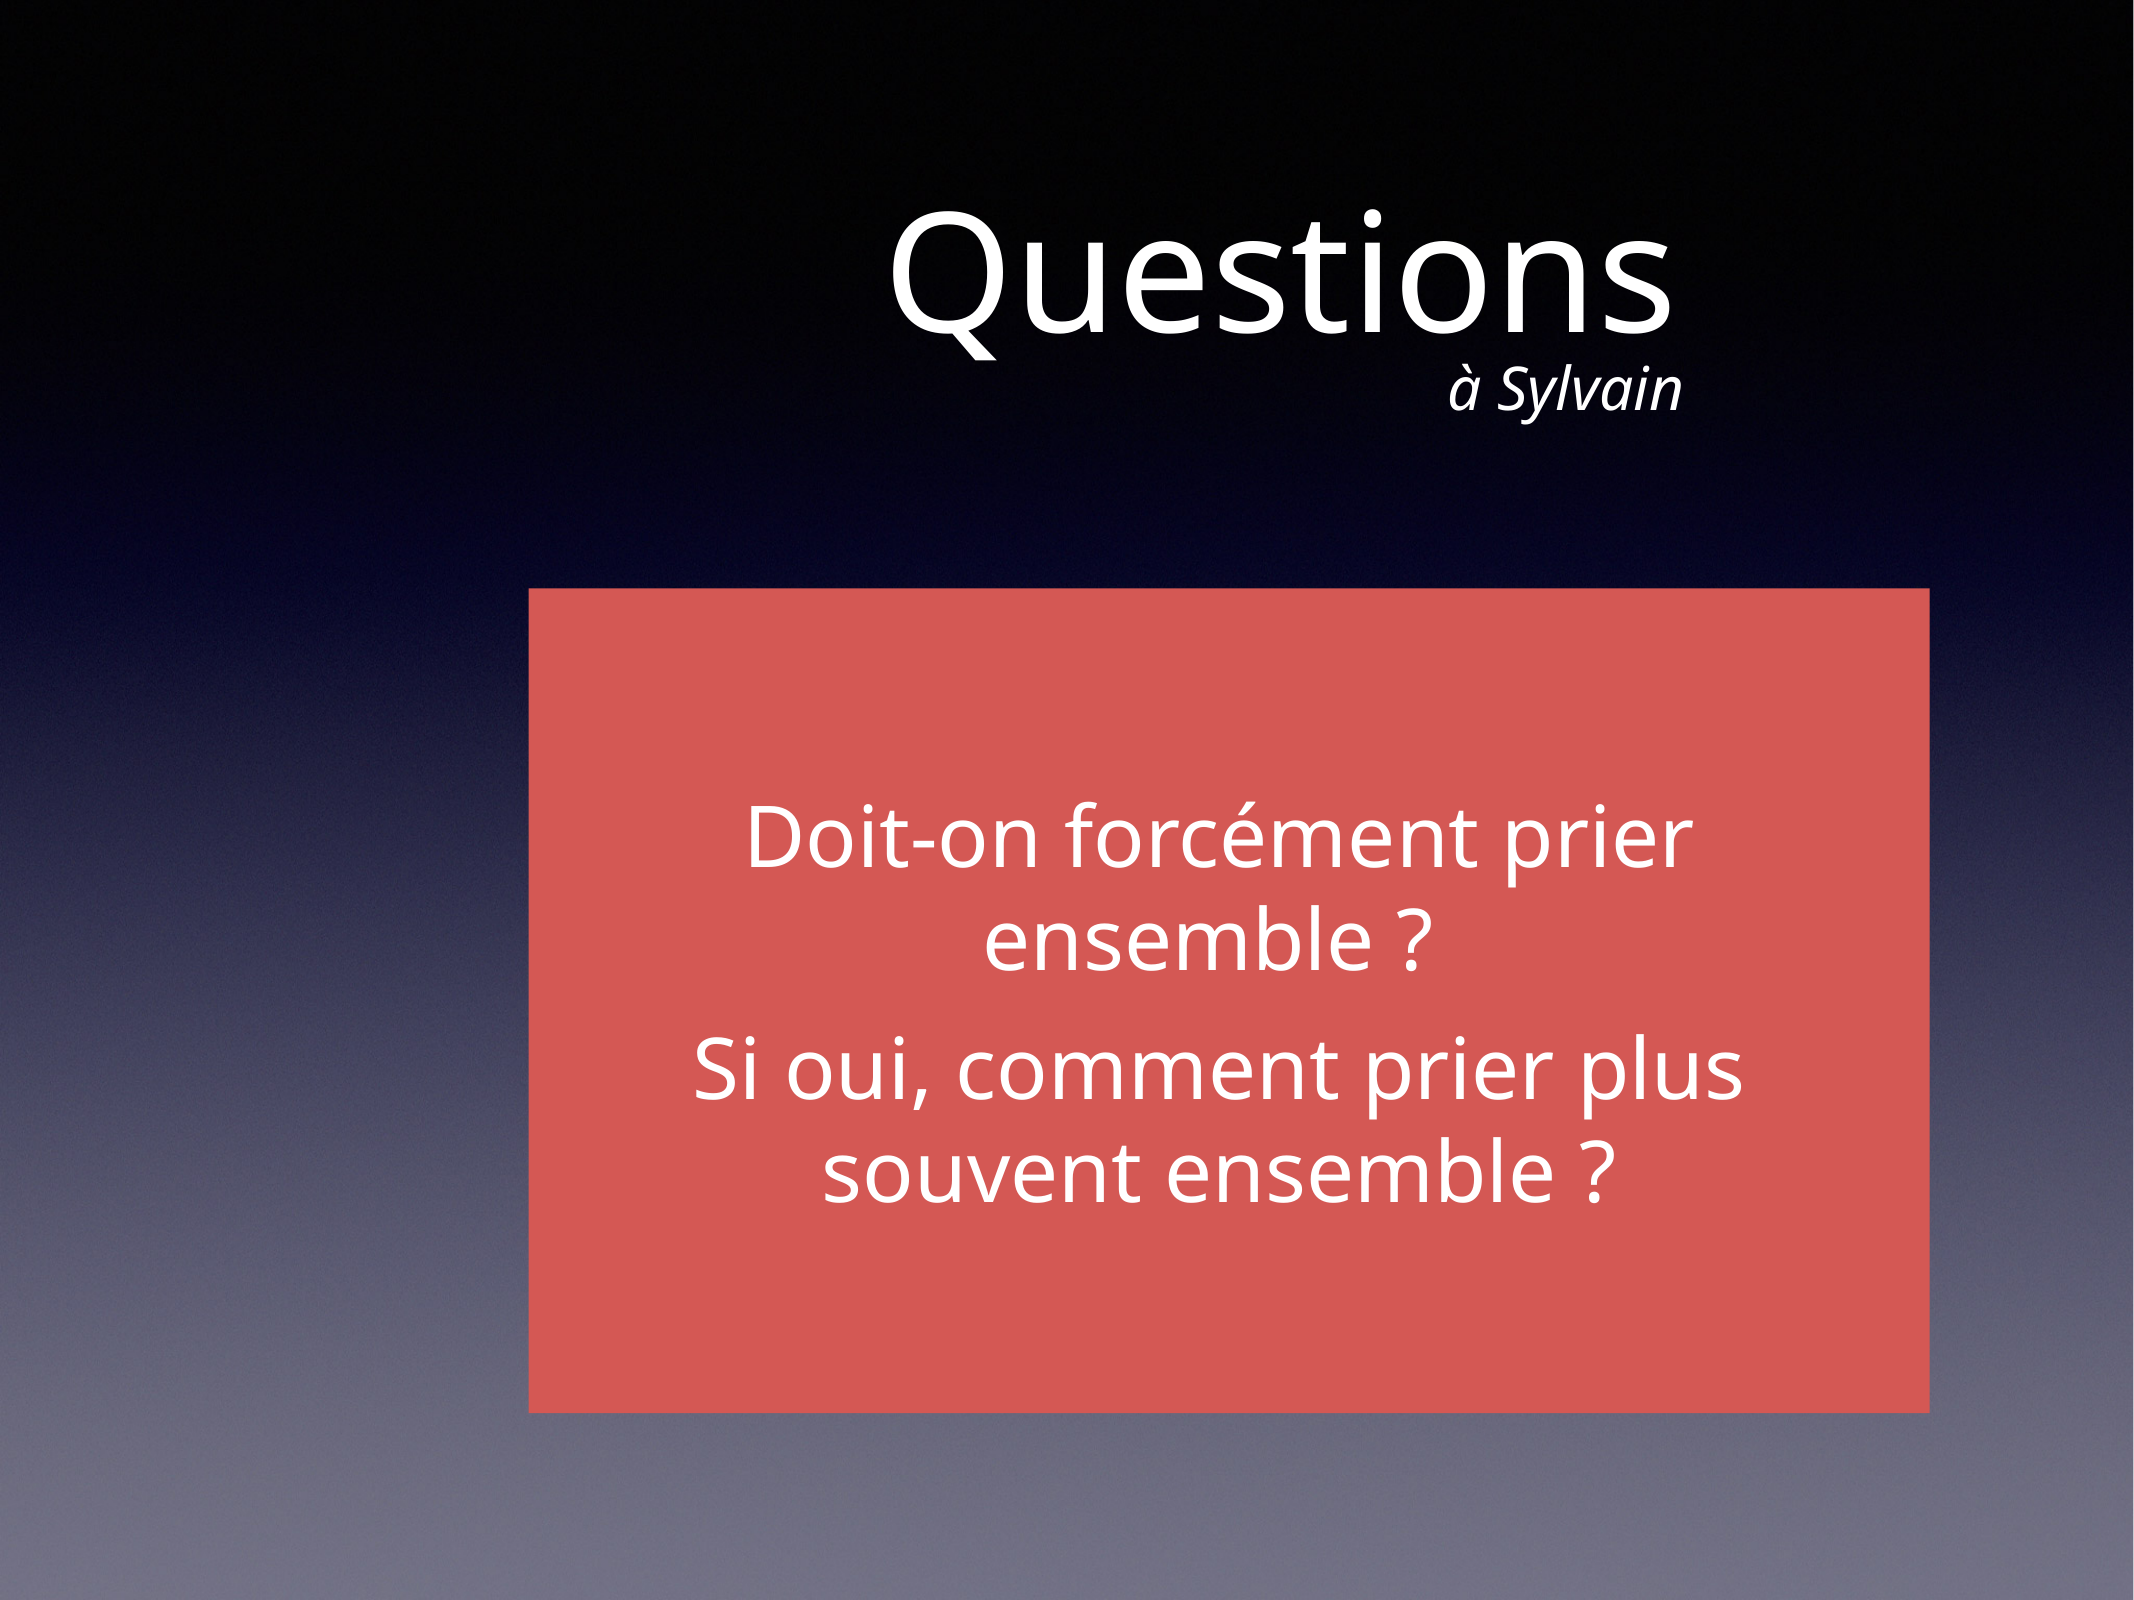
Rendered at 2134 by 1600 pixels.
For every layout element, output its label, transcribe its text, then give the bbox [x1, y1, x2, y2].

text_box à Sylvain [1123, 341, 2009, 443]
title Questions [613, 65, 1948, 467]
picture [0, 0, 2134, 1600]
list Doit-on forcément prier ensemble ? Si oui, comment prier plus souvent ensemble ? [528, 587, 1931, 1414]
